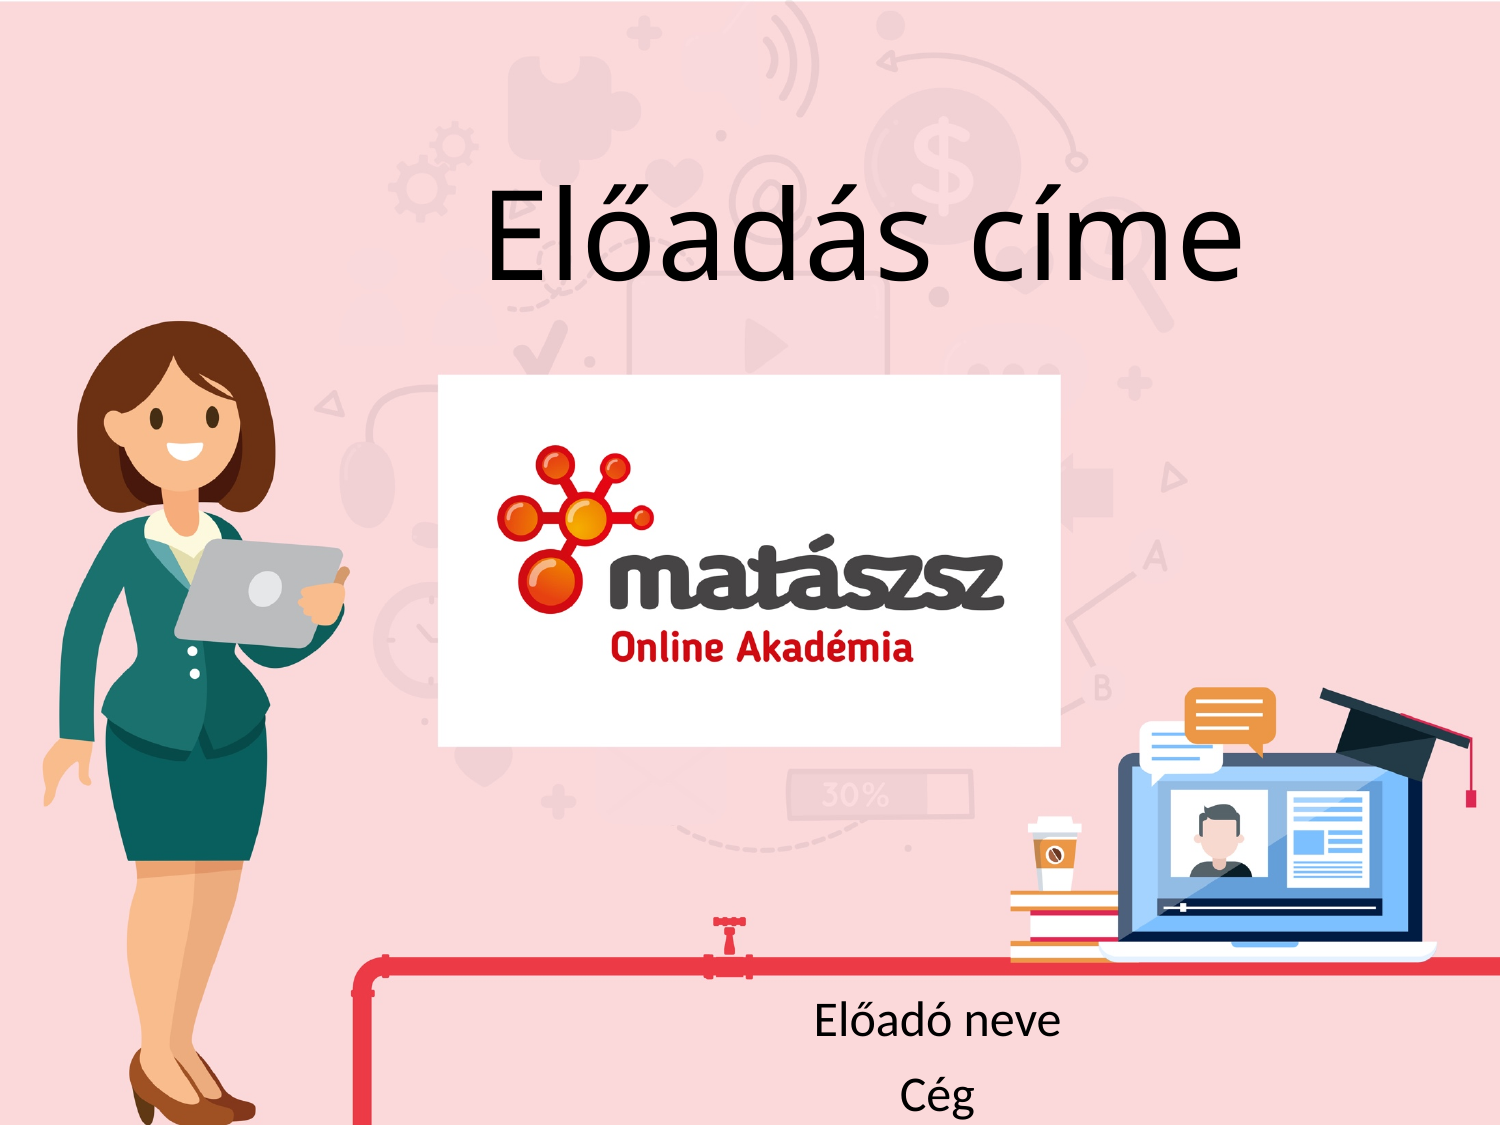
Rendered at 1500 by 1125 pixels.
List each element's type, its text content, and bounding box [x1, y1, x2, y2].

picture [0, 0, 1500, 1125]
subtitle Előadó neve Cég [375, 986, 1500, 1125]
title Előadás címe [264, 18, 1463, 316]
